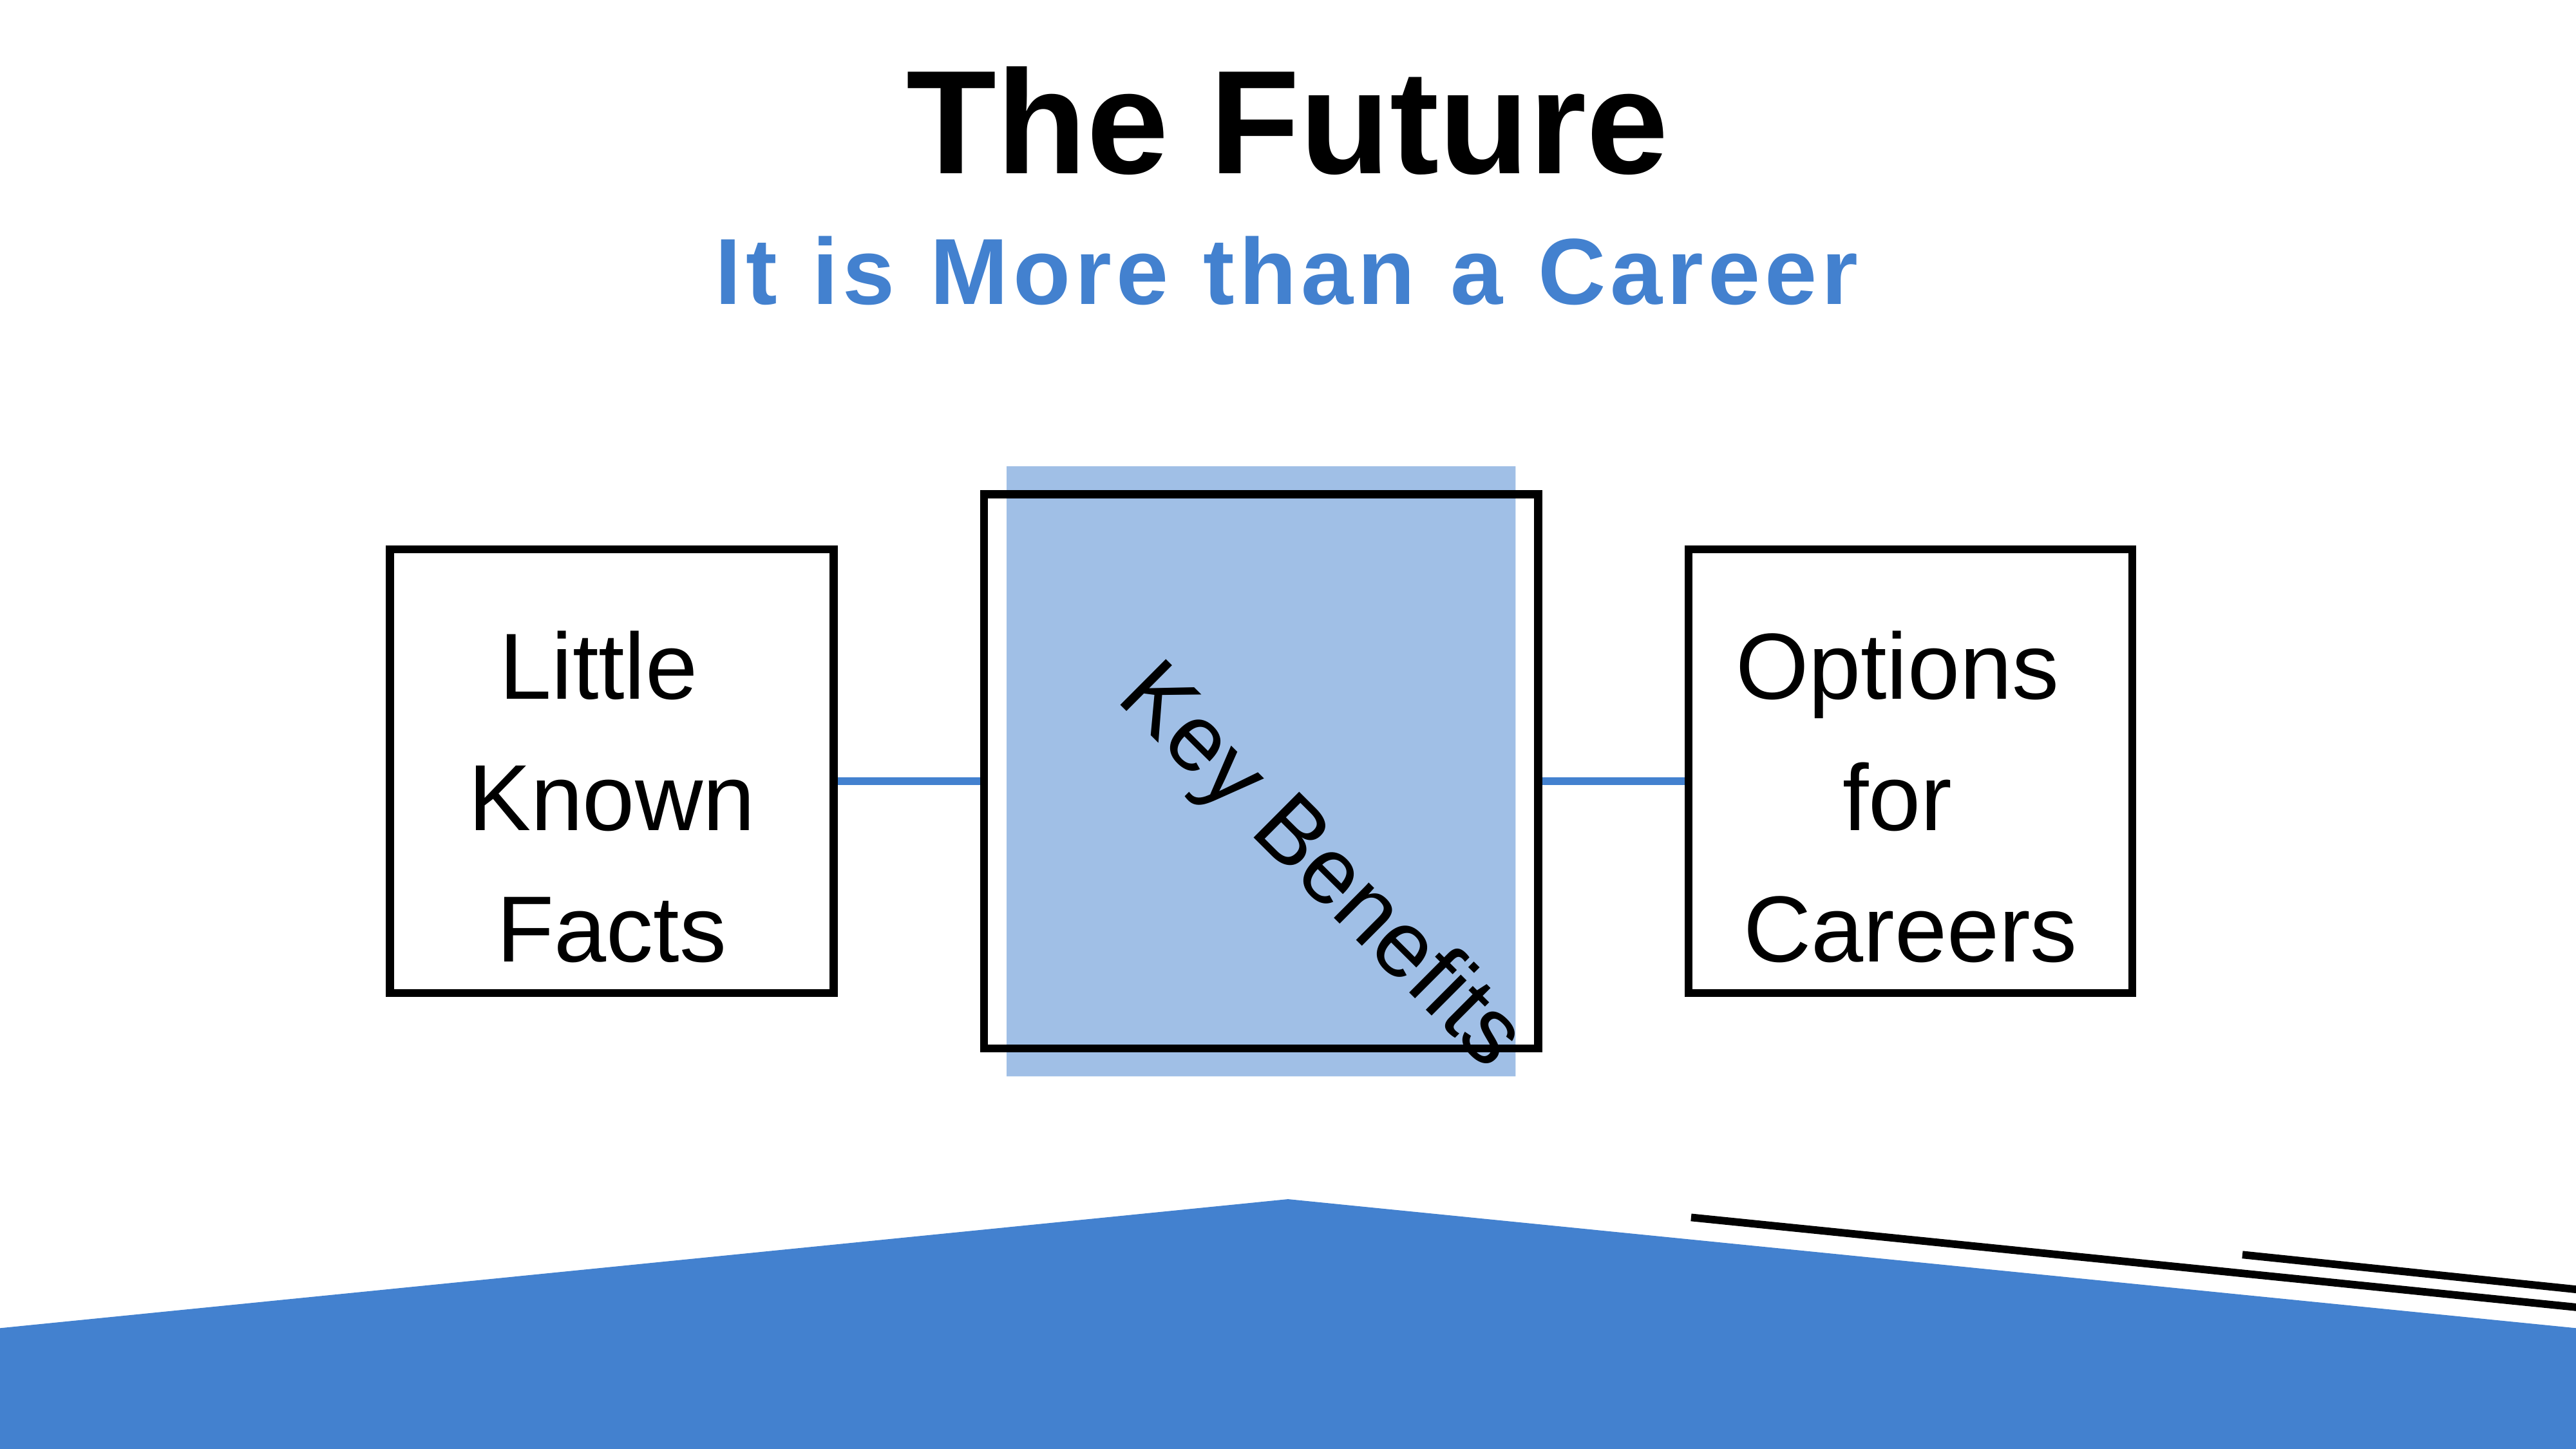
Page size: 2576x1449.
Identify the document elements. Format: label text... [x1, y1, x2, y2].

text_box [390, 549, 834, 994]
list It is More than a Career [91, 226, 2485, 329]
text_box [1688, 549, 2133, 994]
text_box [983, 466, 1539, 1077]
list The Future [91, 54, 2485, 226]
